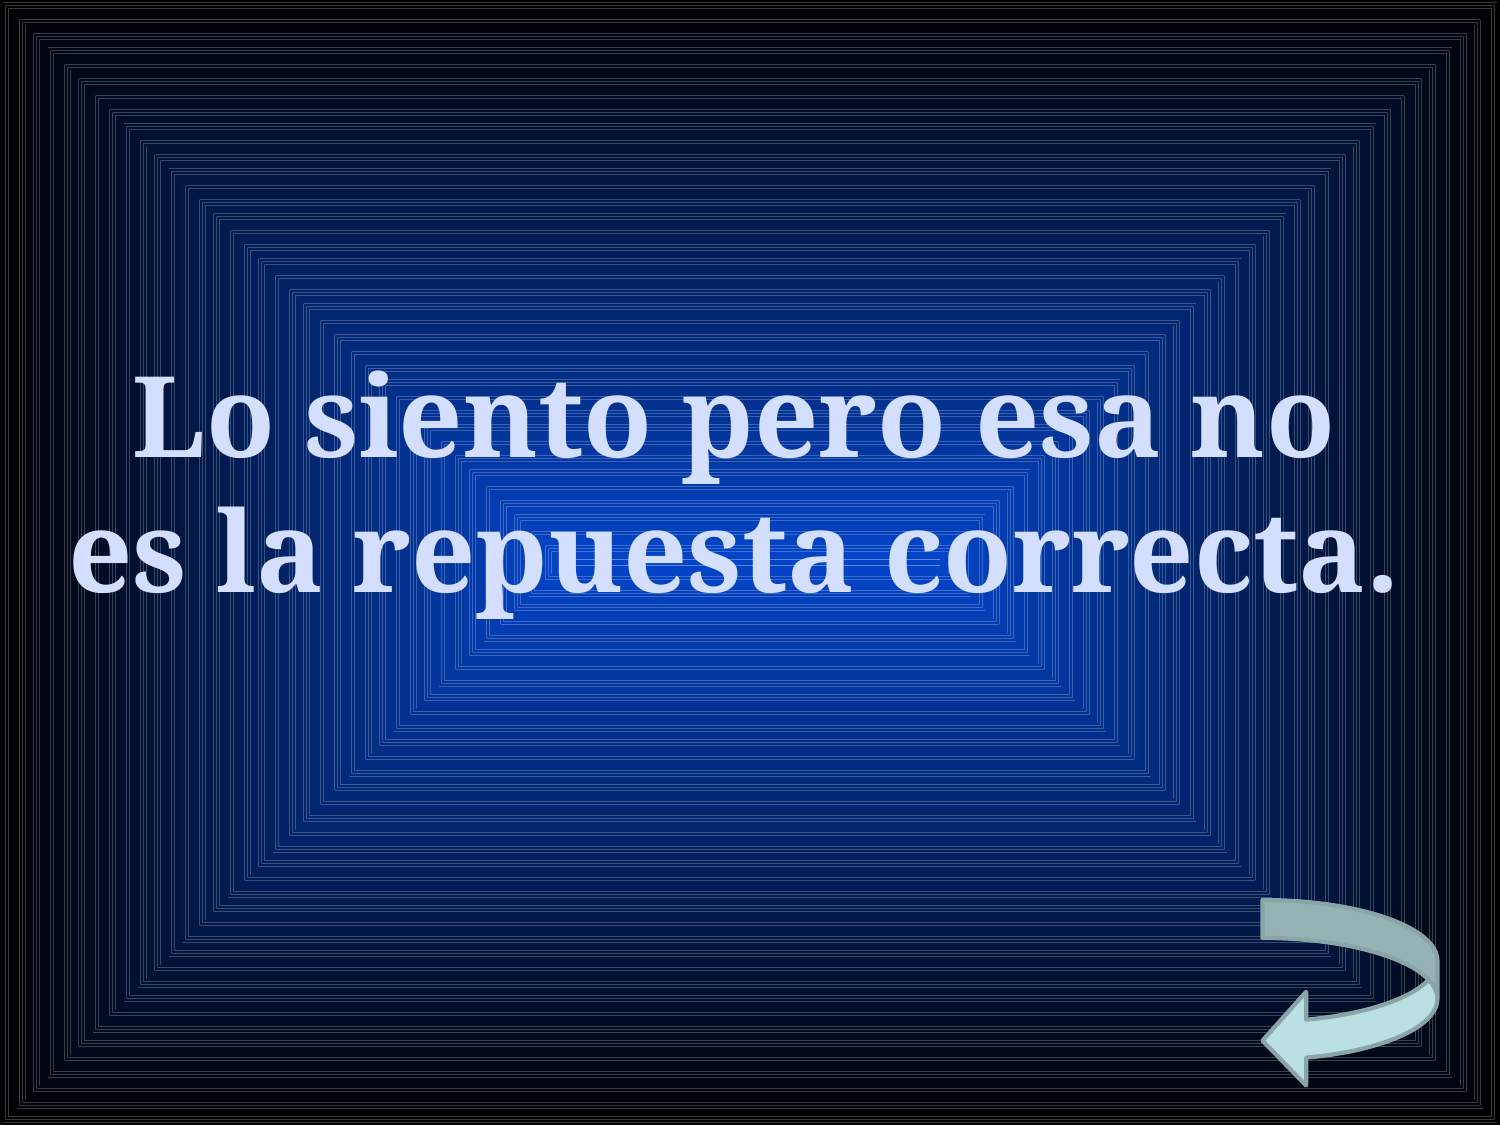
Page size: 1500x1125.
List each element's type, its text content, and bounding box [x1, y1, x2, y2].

text_box Lo siento pero esa no es la repuesta correcta. [49, 337, 1419, 623]
text_box [1260, 897, 1440, 1088]
